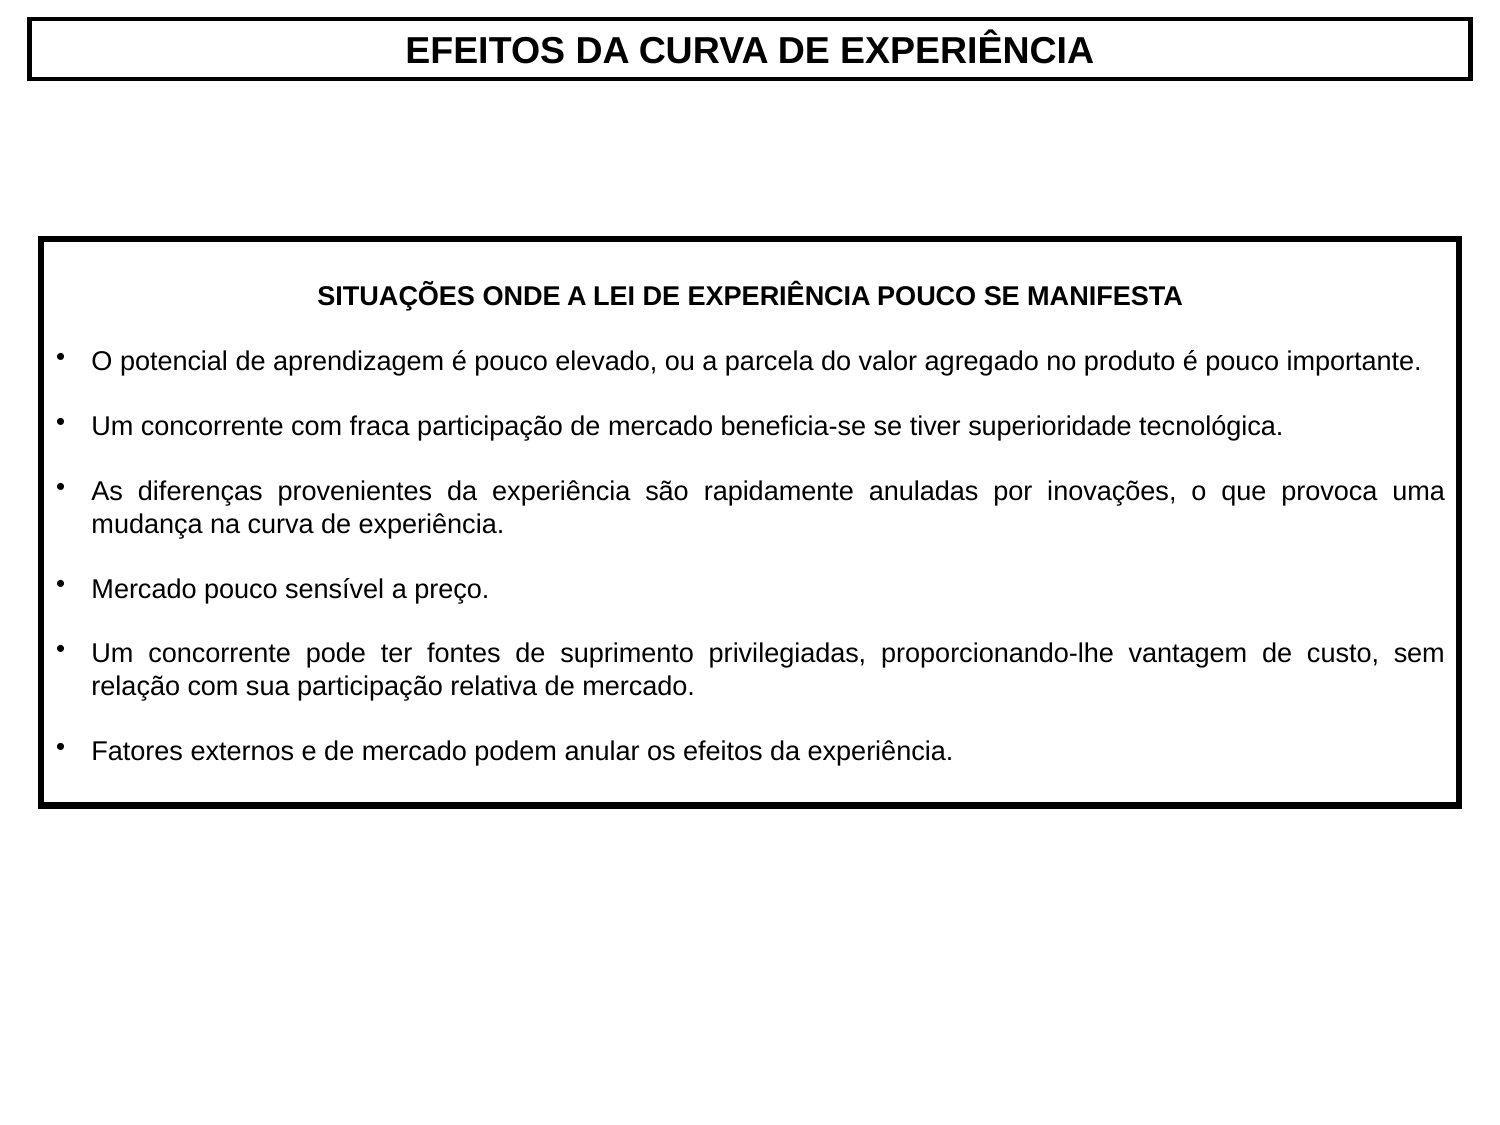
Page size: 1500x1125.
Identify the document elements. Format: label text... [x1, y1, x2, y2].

text_box SITUAÇÕES ONDE A LEI DE EXPERIÊNCIA POUCO SE MANIFESTA O potencial de aprendizagem é pouco elevado, ou a parcela do valor agregado no produto é pouco importante. Um concorrente com fraca participação de mercado beneficia-se se tiver superioridade tecnológica. As diferenças provenientes da experiência são rapidamente anuladas por inovações, o que provoca uma mudança na curva de experiência. Mercado pouco sensível a preço. Um concorrente pode ter fontes de suprimento privilegiadas, proporcionando-lhe vantagem de custo, sem relação com sua participação relativa de mercado. Fatores externos e de mercado podem anular os efeitos da experiência. [41, 238, 1459, 806]
text_box EFEITOS DA CURVA DE EXPERIÊNCIA [29, 18, 1471, 80]
